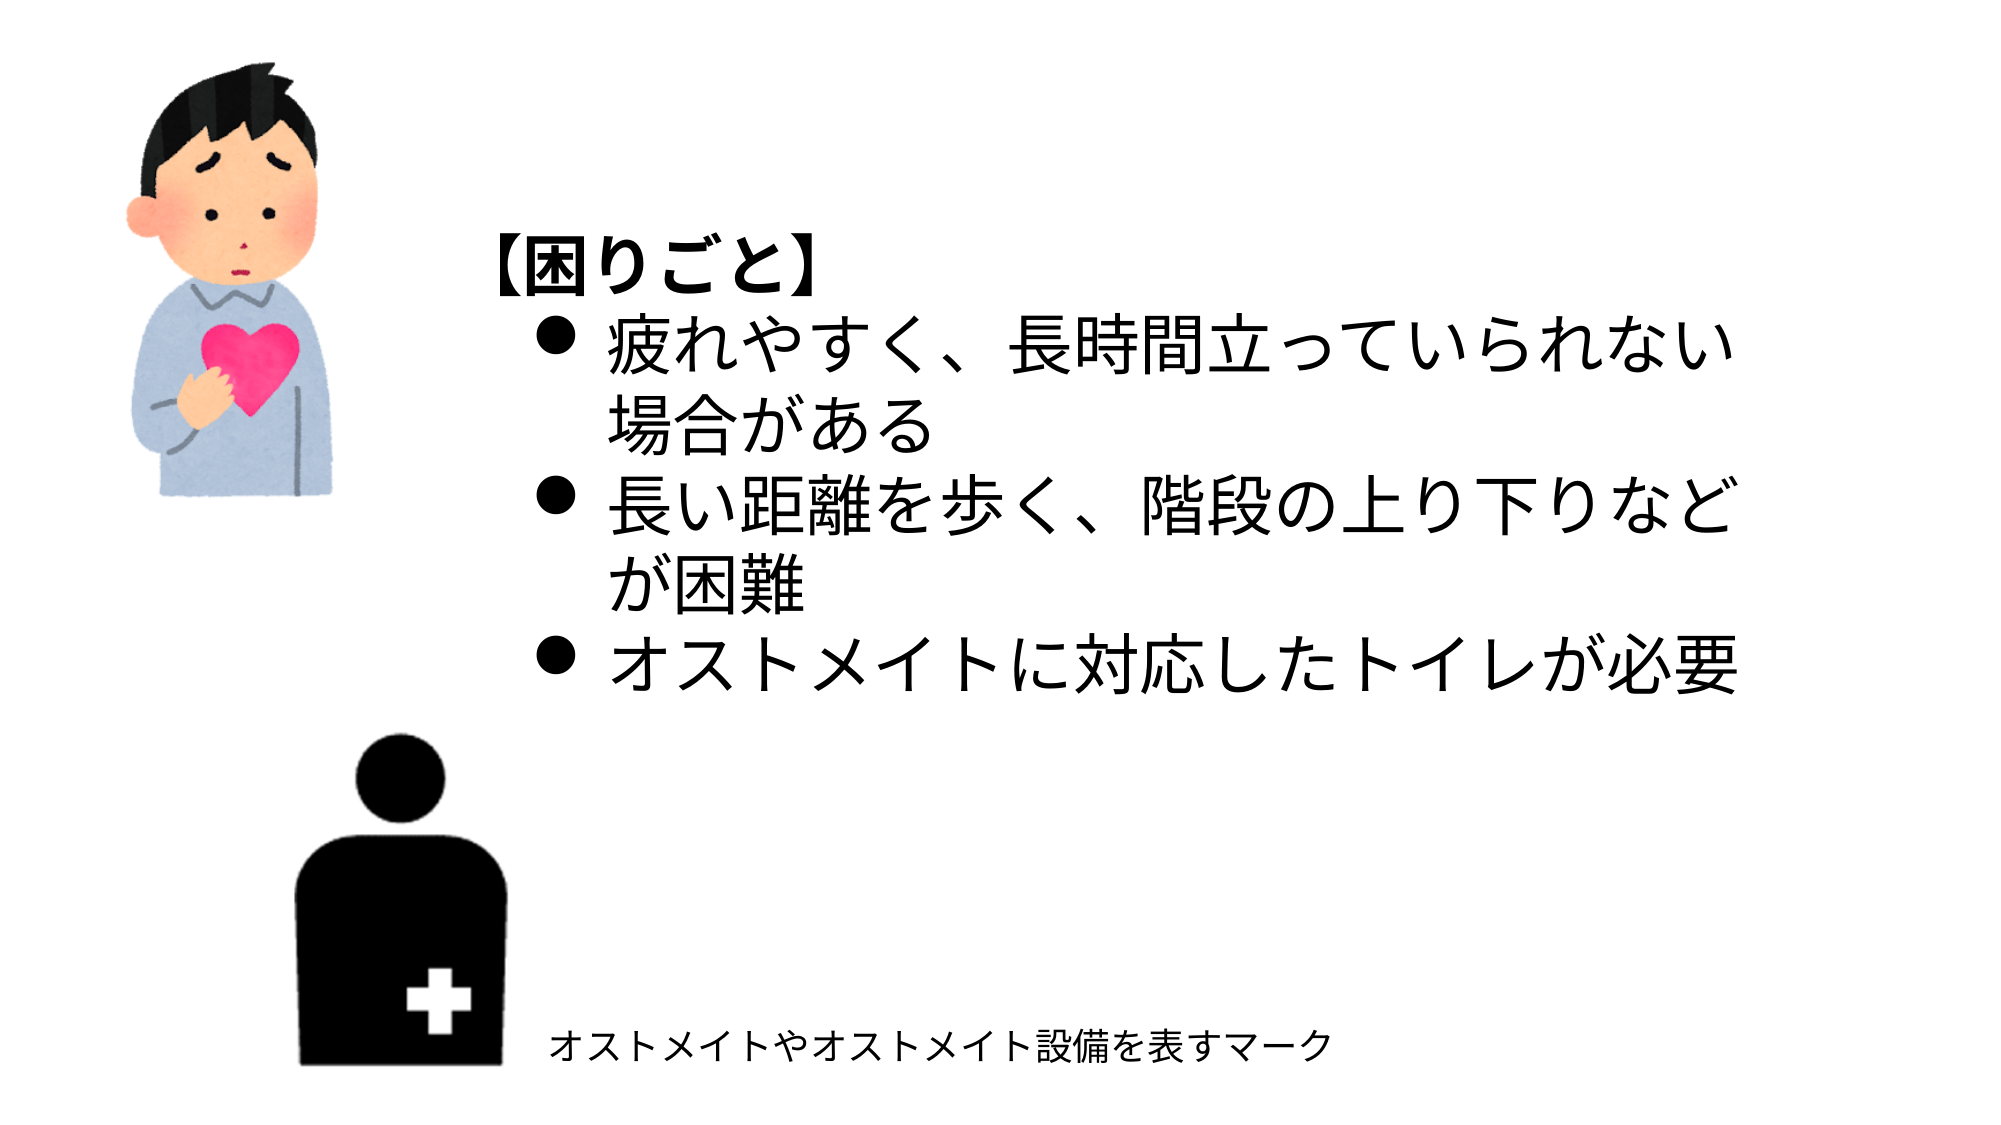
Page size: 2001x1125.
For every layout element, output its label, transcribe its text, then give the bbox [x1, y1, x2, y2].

picture [268, 715, 530, 1077]
text_box オストメイトやオストメイト設備を表すマーク [533, 1015, 1351, 1076]
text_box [94, 43, 357, 508]
text_box 【困りごと】 疲れやすく、長時間立っていられない場合がある 長い距離を歩く、階段の上り下りなどが困難 オストメイトに対応したトイレが必要 [441, 216, 1805, 711]
